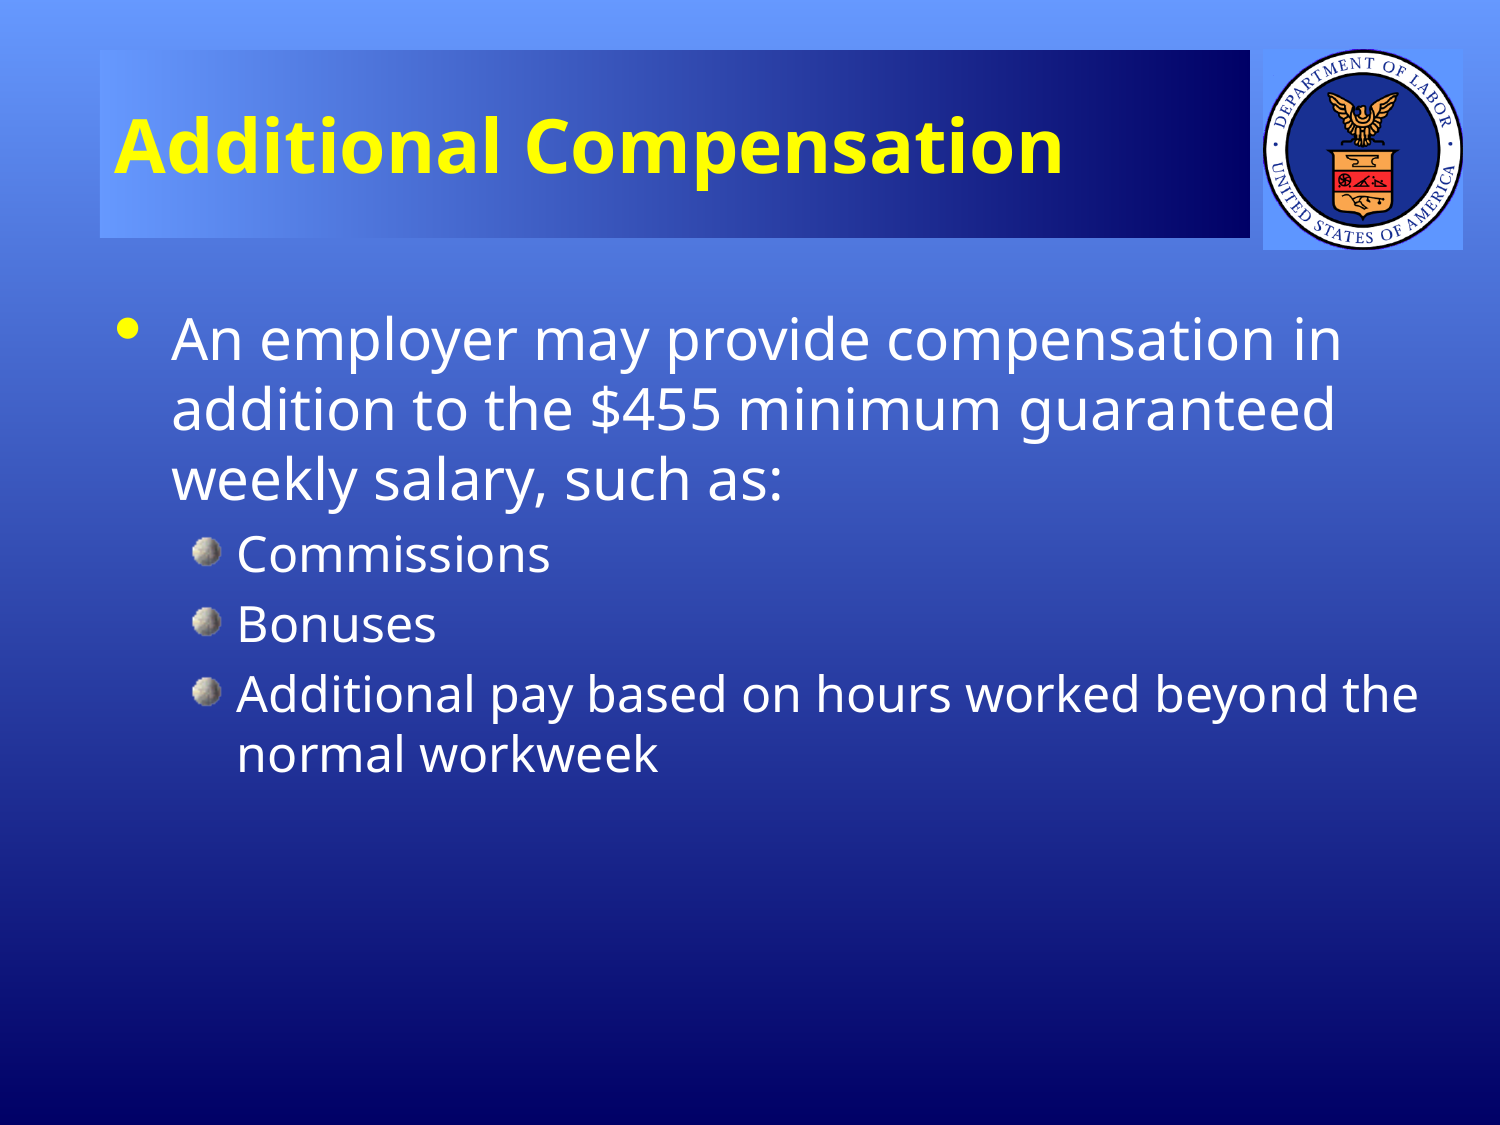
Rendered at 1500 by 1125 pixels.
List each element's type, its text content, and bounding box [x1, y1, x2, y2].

title Additional Compensation [99, 49, 1251, 238]
picture [189, 604, 227, 640]
picture [1263, 49, 1463, 250]
picture [189, 534, 227, 570]
picture [189, 674, 227, 710]
list An employer may provide compensation in addition to the $455 minimum guaranteed weekly salary, such as: Commissions Bonuses Additional pay based on hours worked beyond the normal workweek [99, 294, 1451, 1038]
